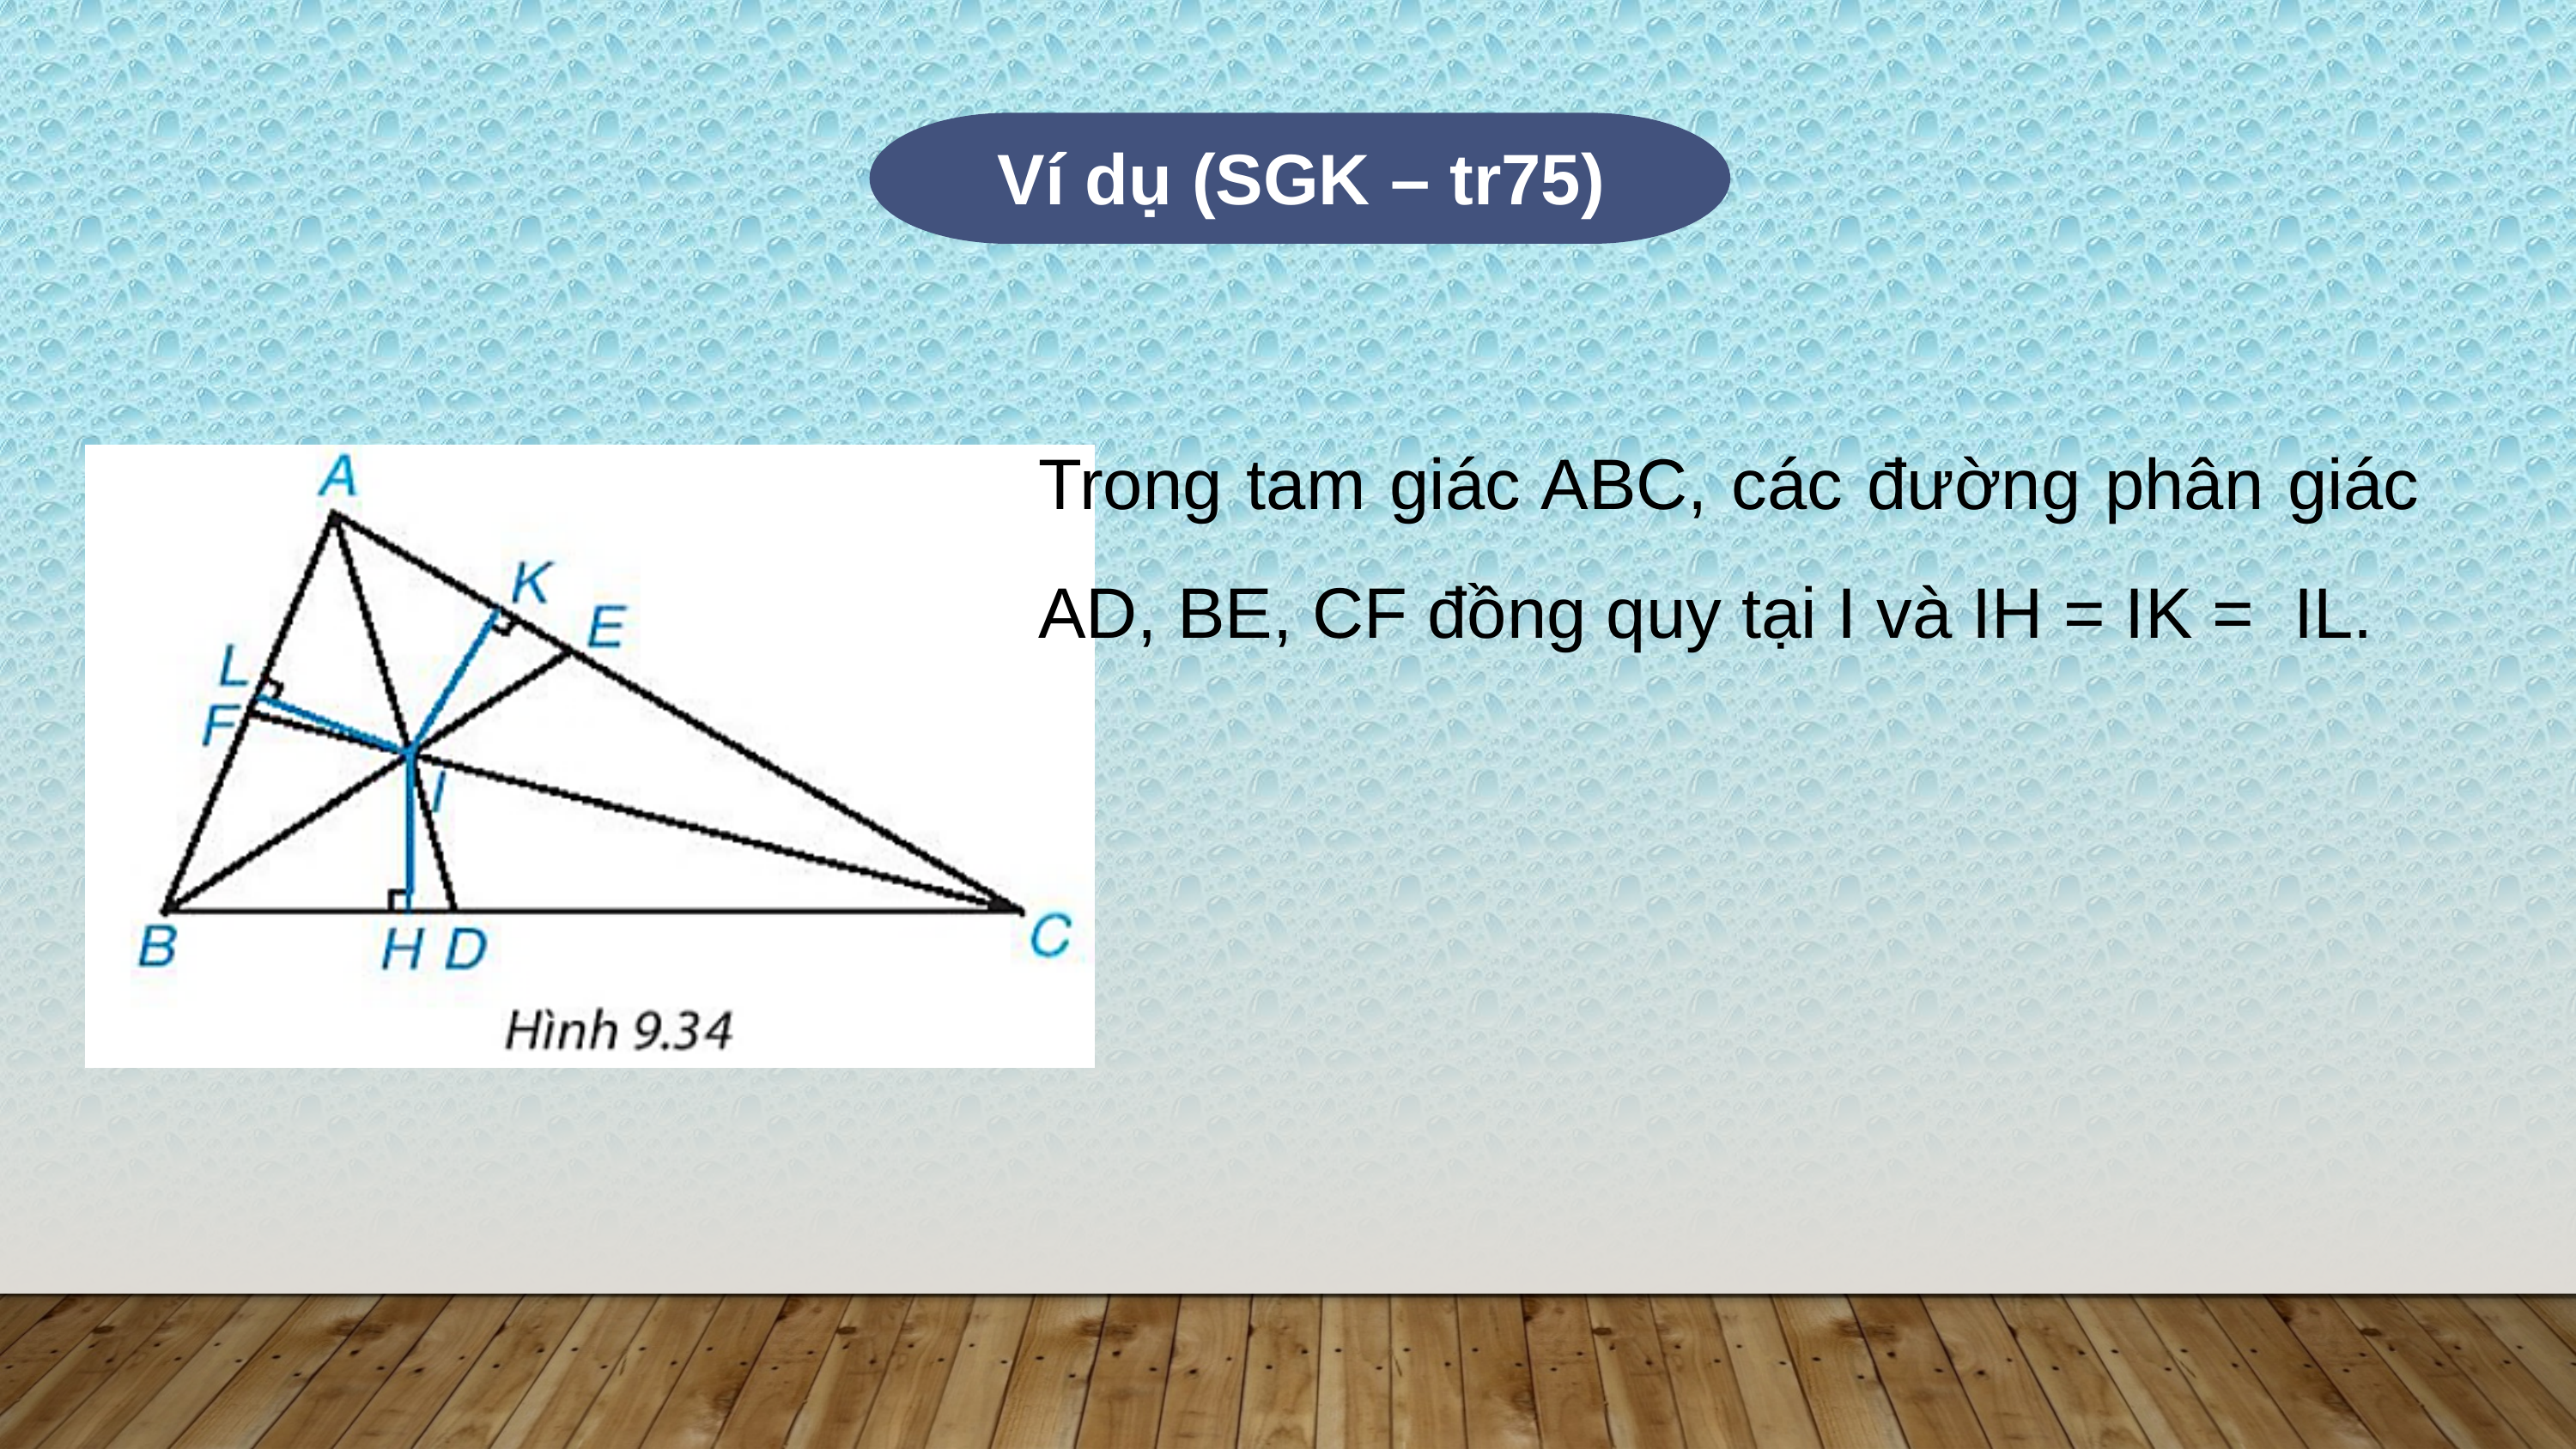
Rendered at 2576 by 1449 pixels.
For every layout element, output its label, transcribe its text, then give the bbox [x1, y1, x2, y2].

text_box Trong tam giác ABC, các đường phân giác AD, BE, CF đồng quy tại I và IH = IK = IL. [1025, 389, 2433, 659]
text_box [870, 113, 1730, 243]
picture [0, 1294, 2576, 1449]
picture [0, 0, 2576, 1068]
